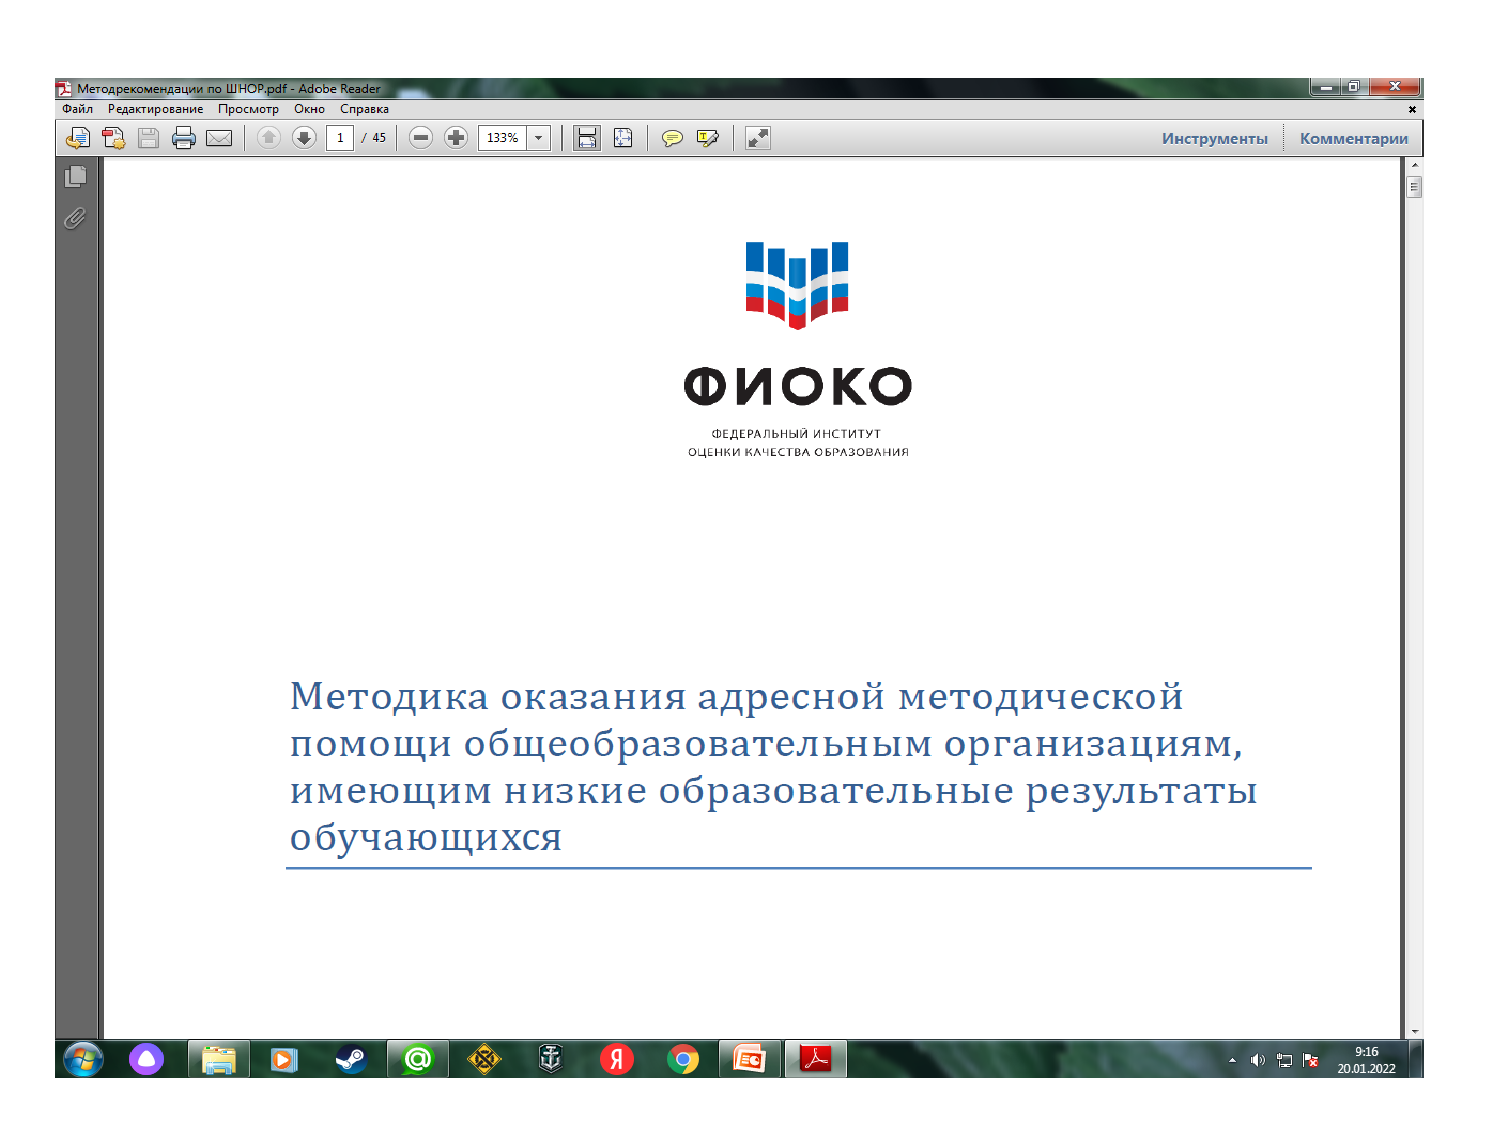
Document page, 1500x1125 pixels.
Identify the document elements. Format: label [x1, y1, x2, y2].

list [55, 77, 1424, 1079]
